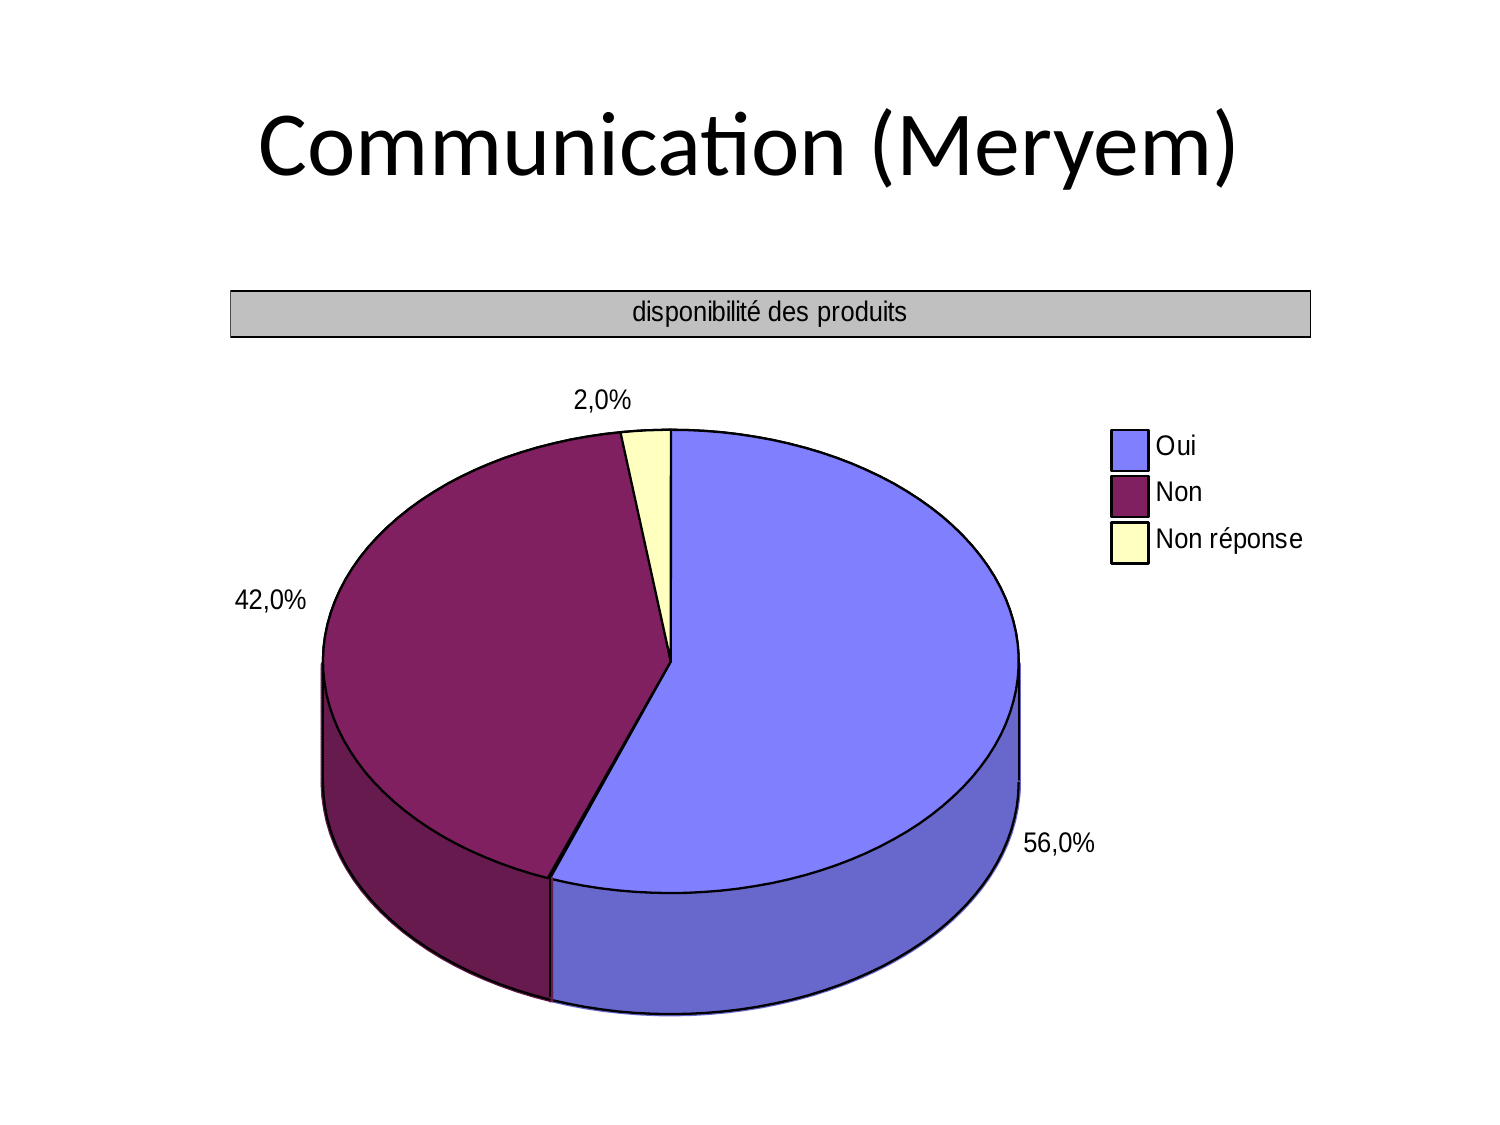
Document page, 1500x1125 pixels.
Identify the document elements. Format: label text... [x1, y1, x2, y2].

picture [229, 290, 1312, 1064]
title Communication (Meryem) [75, 45, 1425, 233]
